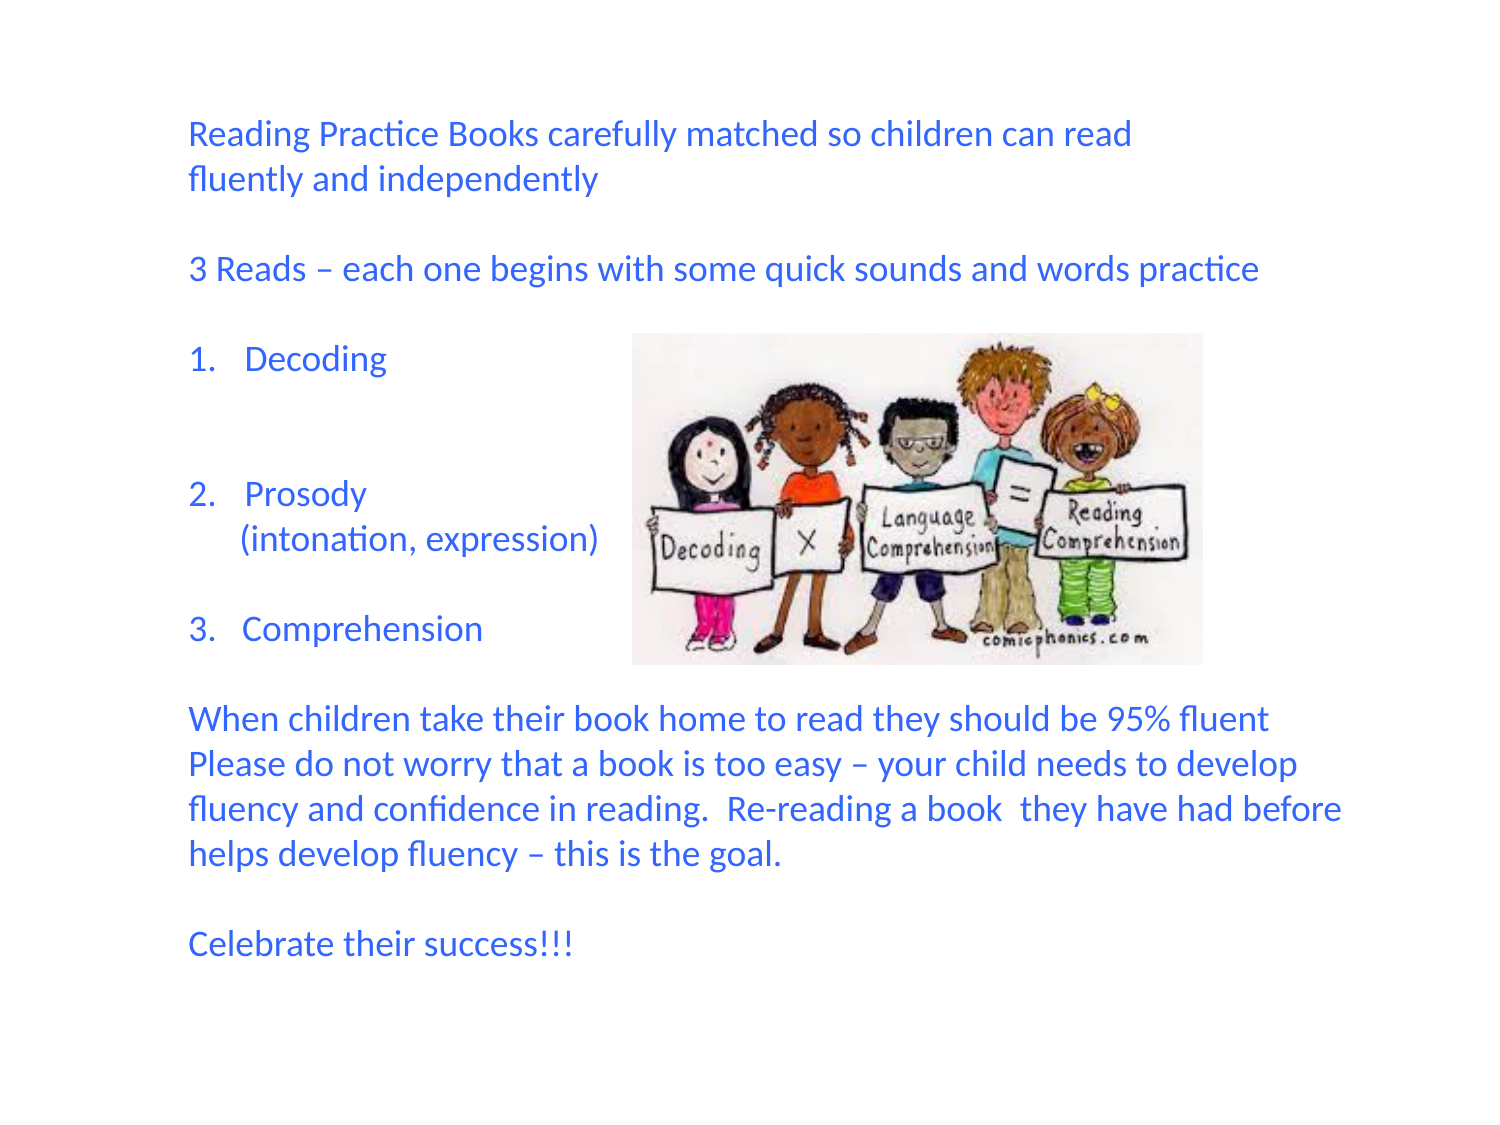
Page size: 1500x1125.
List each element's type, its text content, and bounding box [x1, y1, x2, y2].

text_box Reading Practice Books carefully matched so children can read fluently and independently 3 Reads – each one begins with some quick sounds and words practice Decoding Prosody (intonation, expression) 3. Comprehension When children take their book home to read they should be 95% fluent Please do not worry that a book is too easy – your child needs to develop fluency and confidence in reading. Re-reading a book they have had before helps develop fluency – this is the goal. Celebrate their success!!! [173, 101, 1359, 972]
picture [632, 333, 1203, 665]
